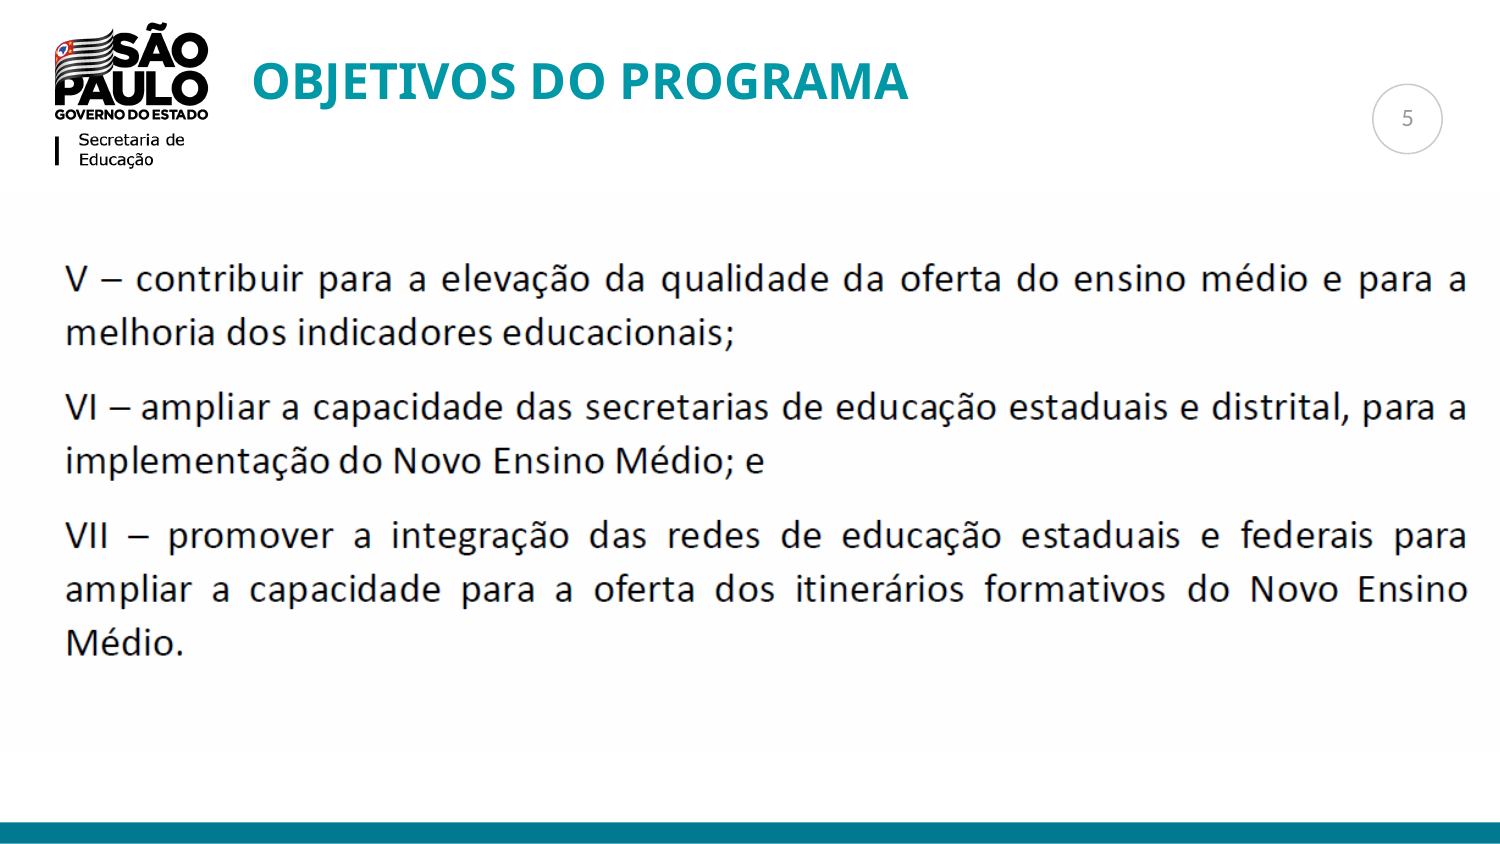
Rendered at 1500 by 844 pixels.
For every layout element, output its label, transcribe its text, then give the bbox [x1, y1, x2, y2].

text_box [1379, 140, 1436, 154]
text_box 5 [1366, 94, 1449, 140]
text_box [54, 21, 219, 171]
title OBJETIVOS DO PROGRAMA [236, 34, 1454, 170]
picture [0, 190, 1500, 751]
text_box [0, 822, 1500, 844]
text_box [1383, 84, 1432, 94]
